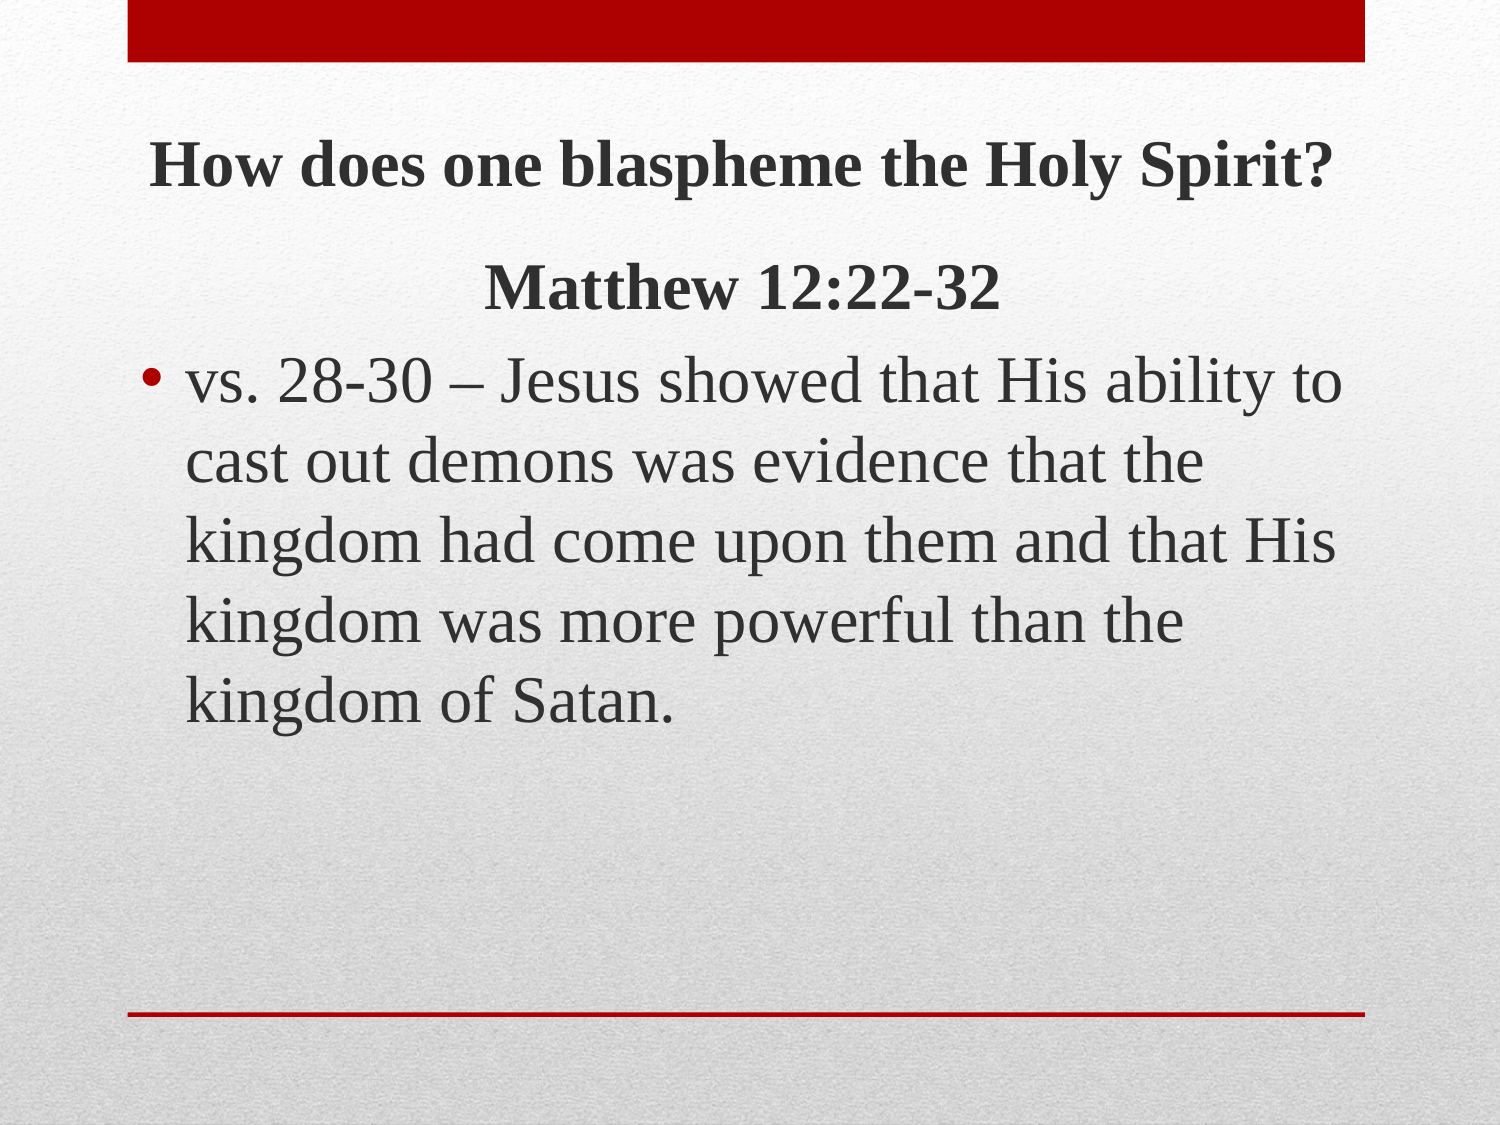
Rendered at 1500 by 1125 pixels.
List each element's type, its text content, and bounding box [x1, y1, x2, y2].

list How does one blaspheme the Holy Spirit? Matthew 12:22-32 vs. 28-30 – Jesus showed that His ability to cast out demons was evidence that the kingdom had come upon them and that His kingdom was more powerful than the kingdom of Satan. [125, 112, 1363, 950]
